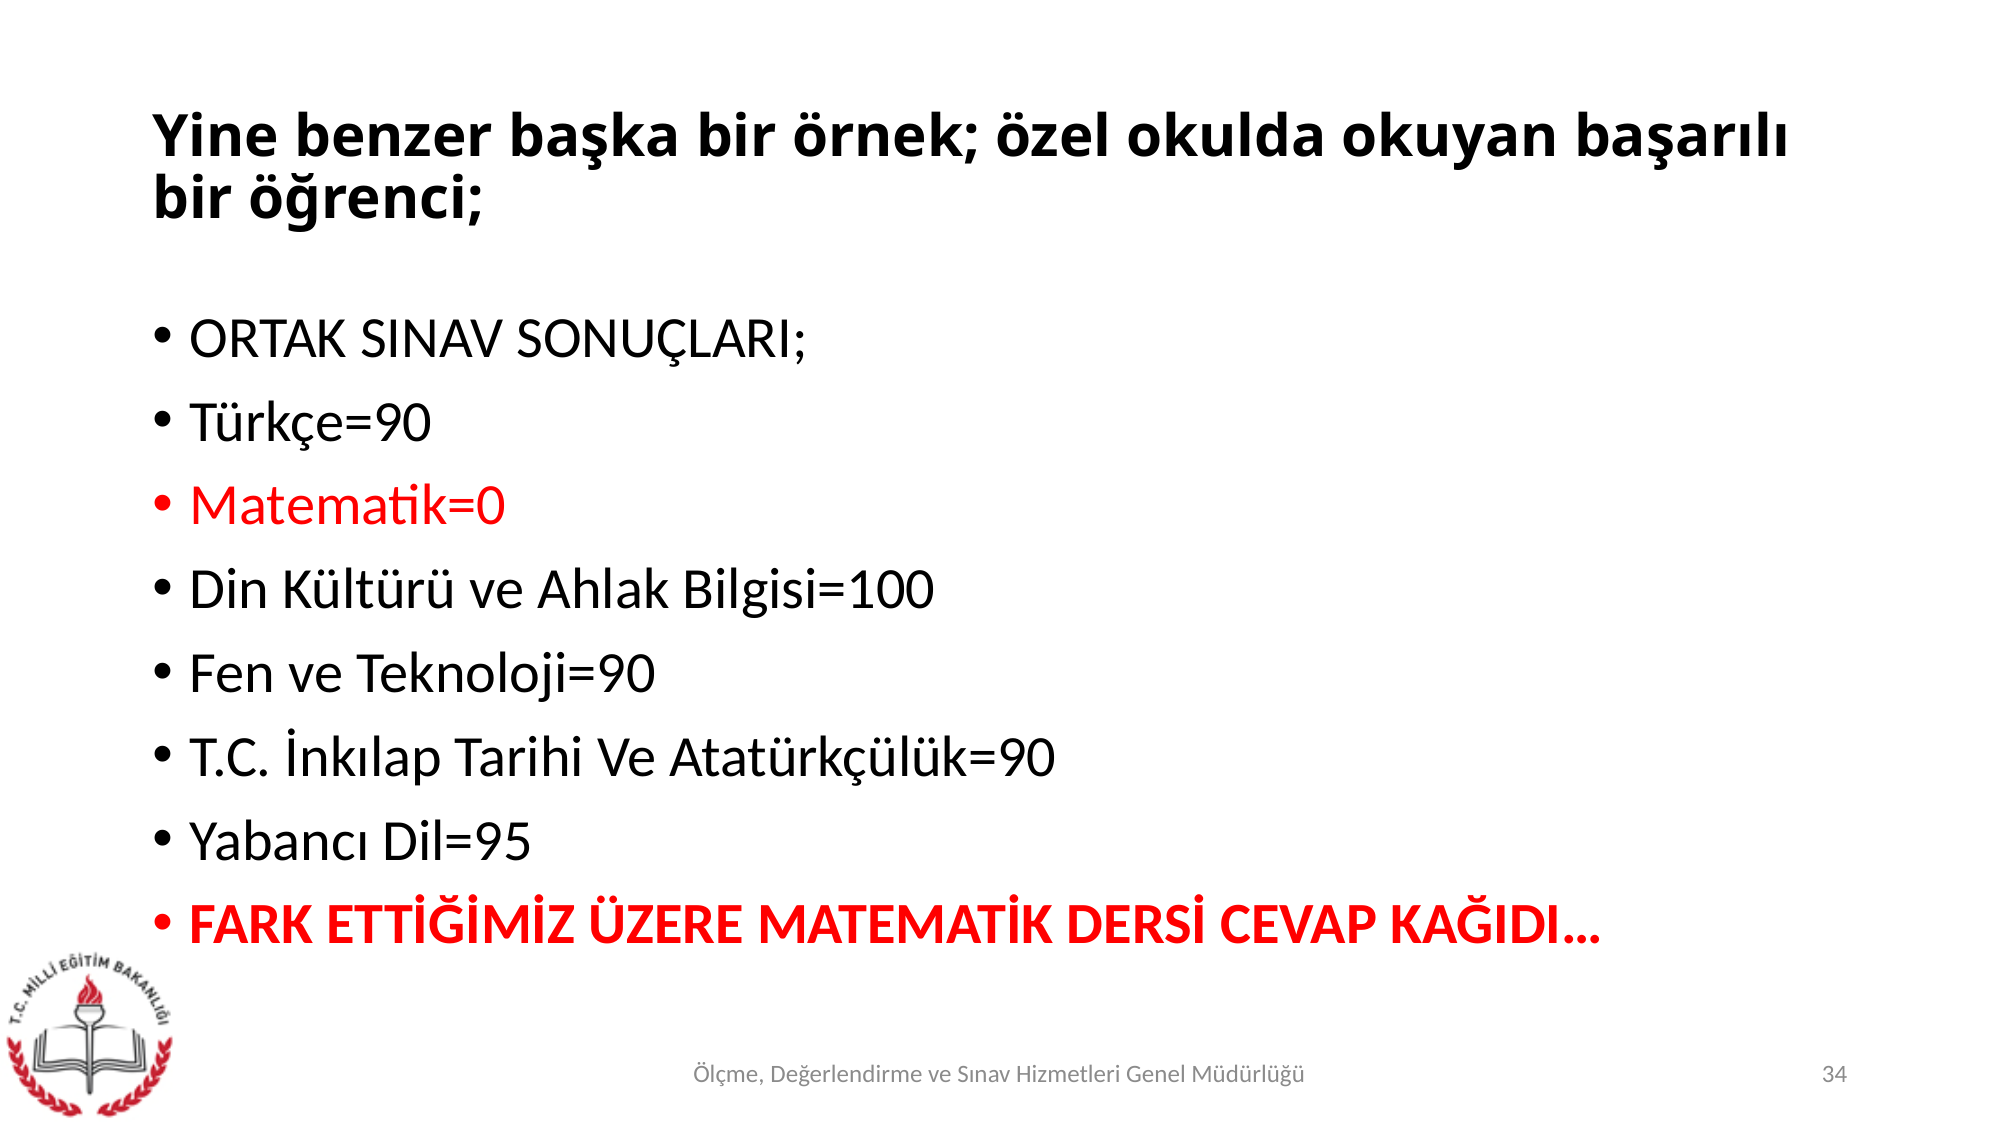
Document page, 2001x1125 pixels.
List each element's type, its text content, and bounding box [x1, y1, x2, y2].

picture [0, 947, 178, 1125]
list ORTAK SINAV SONUÇLARI; Türkçe=90 Matematik=0 Din Kültürü ve Ahlak Bilgisi=100 Fen ve Teknoloji=90 T.C. İnkılap Tarihi Ve Atatürkçülük=90 Yabancı Dil=95 FARK ETTİĞİMİZ ÜZERE MATEMATİK DERSİ CEVAP KAĞIDI… [137, 299, 1863, 1014]
title Yine benzer başka bir örnek; özel okulda okuyan başarılı bir öğrenci; [137, 59, 1863, 278]
footer Ölçme, Değerlendirme ve Sınav Hizmetleri Genel Müdürlüğü [662, 1042, 1338, 1103]
slide_number 34 [1412, 1042, 1863, 1103]
